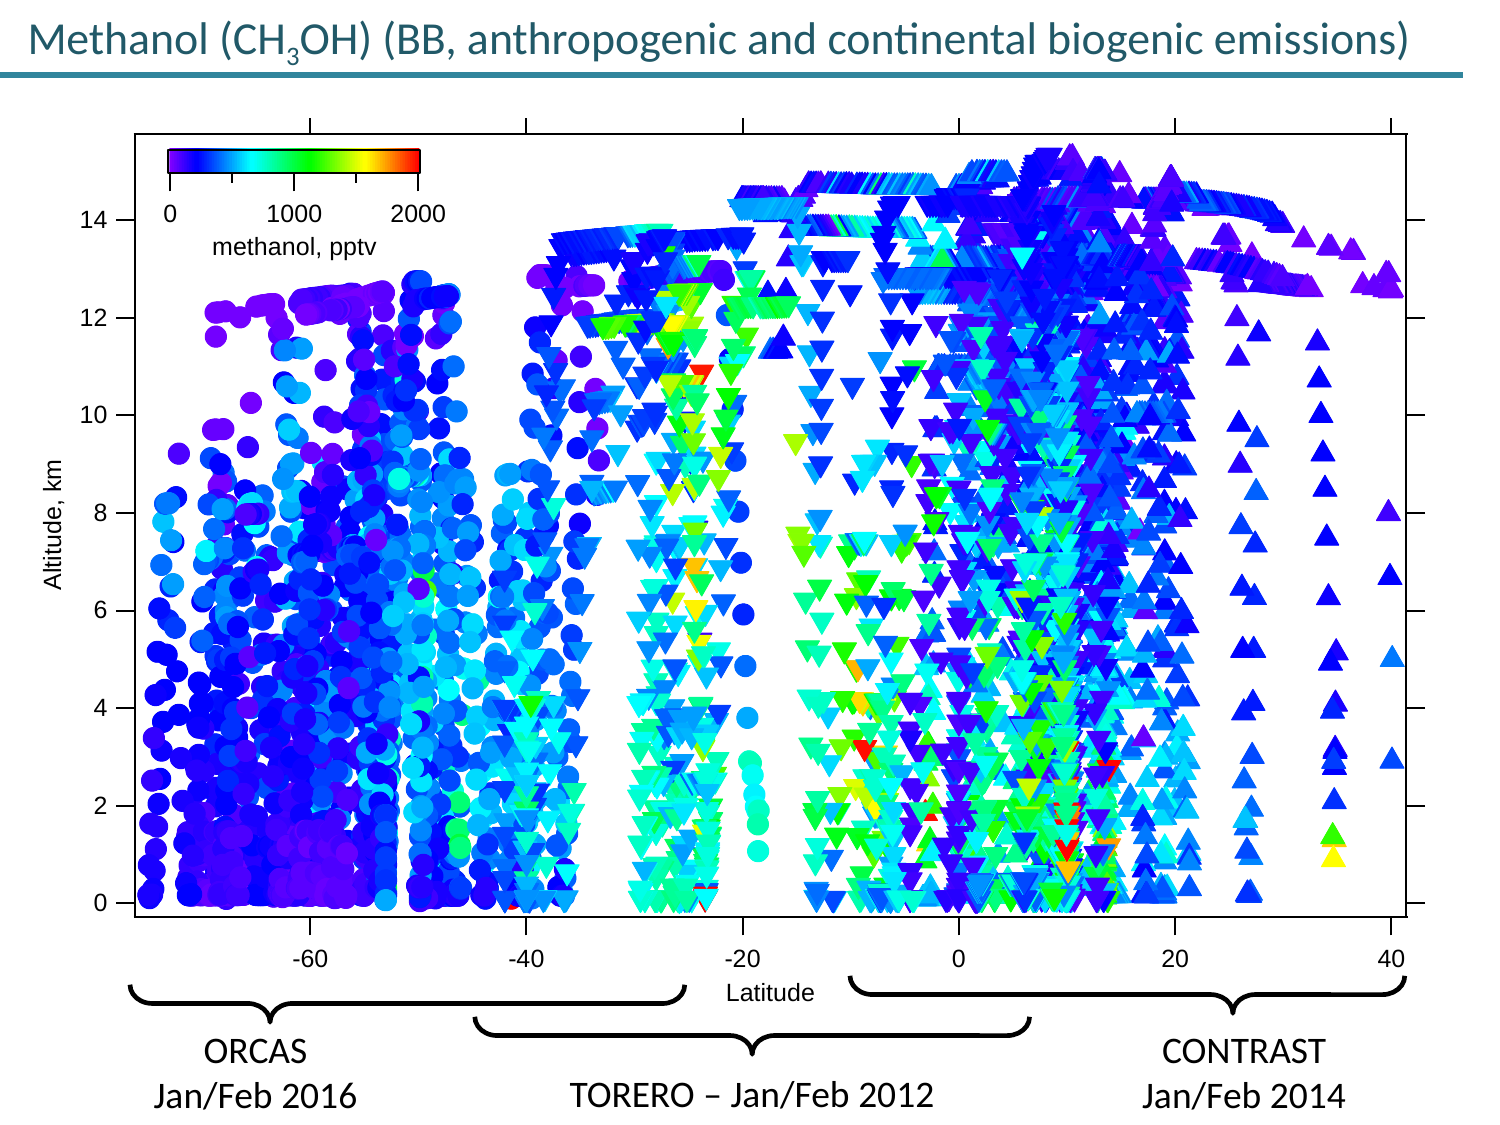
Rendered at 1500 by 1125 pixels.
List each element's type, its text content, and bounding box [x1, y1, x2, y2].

text_box ORCAS Jan/Feb 2016 [138, 1018, 373, 1124]
text_box CONTRAST Jan/Feb 2014 [1127, 1018, 1361, 1124]
text_box TORERO – Jan/Feb 2012 [554, 1062, 950, 1123]
text_box [474, 1016, 1031, 1056]
text_box Methanol (CH3OH) (BB, anthropogenic and continental biogenic emissions) [12, 1, 1426, 72]
text_box [267, 1016, 273, 1023]
picture [38, 118, 1462, 1007]
